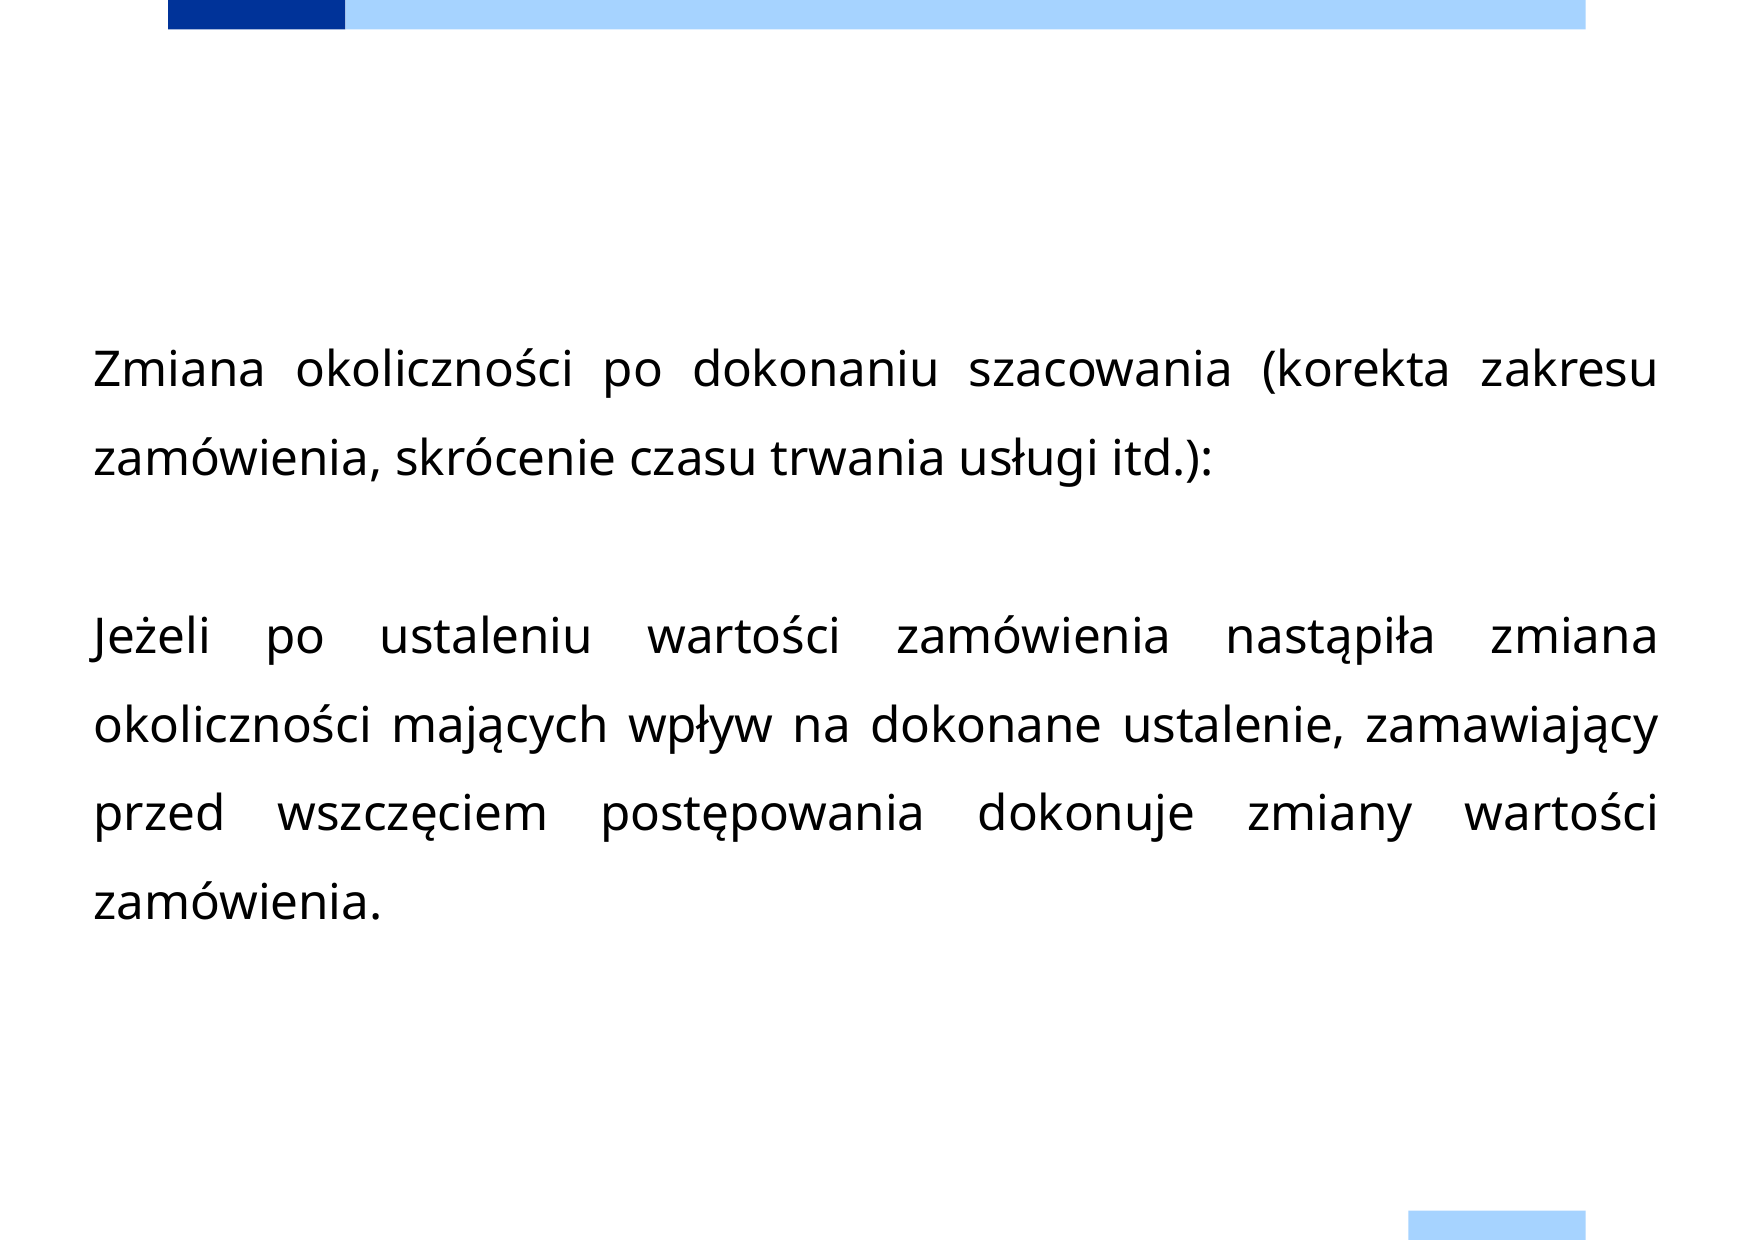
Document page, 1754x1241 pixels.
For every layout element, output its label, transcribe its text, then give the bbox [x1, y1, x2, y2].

list Zmiana okoliczności po dokonaniu szacowania (korekta zakresu zamówienia, skrócenie czasu trwania usługi itd.): Jeżeli po ustaleniu wartości zamówienia nastąpiła zmiana okoliczności mających wpływ na dokonane ustalenie, zamawiający przed wszczęciem postępowania dokonuje zmiany wartości zamówienia. [93, 307, 1661, 933]
